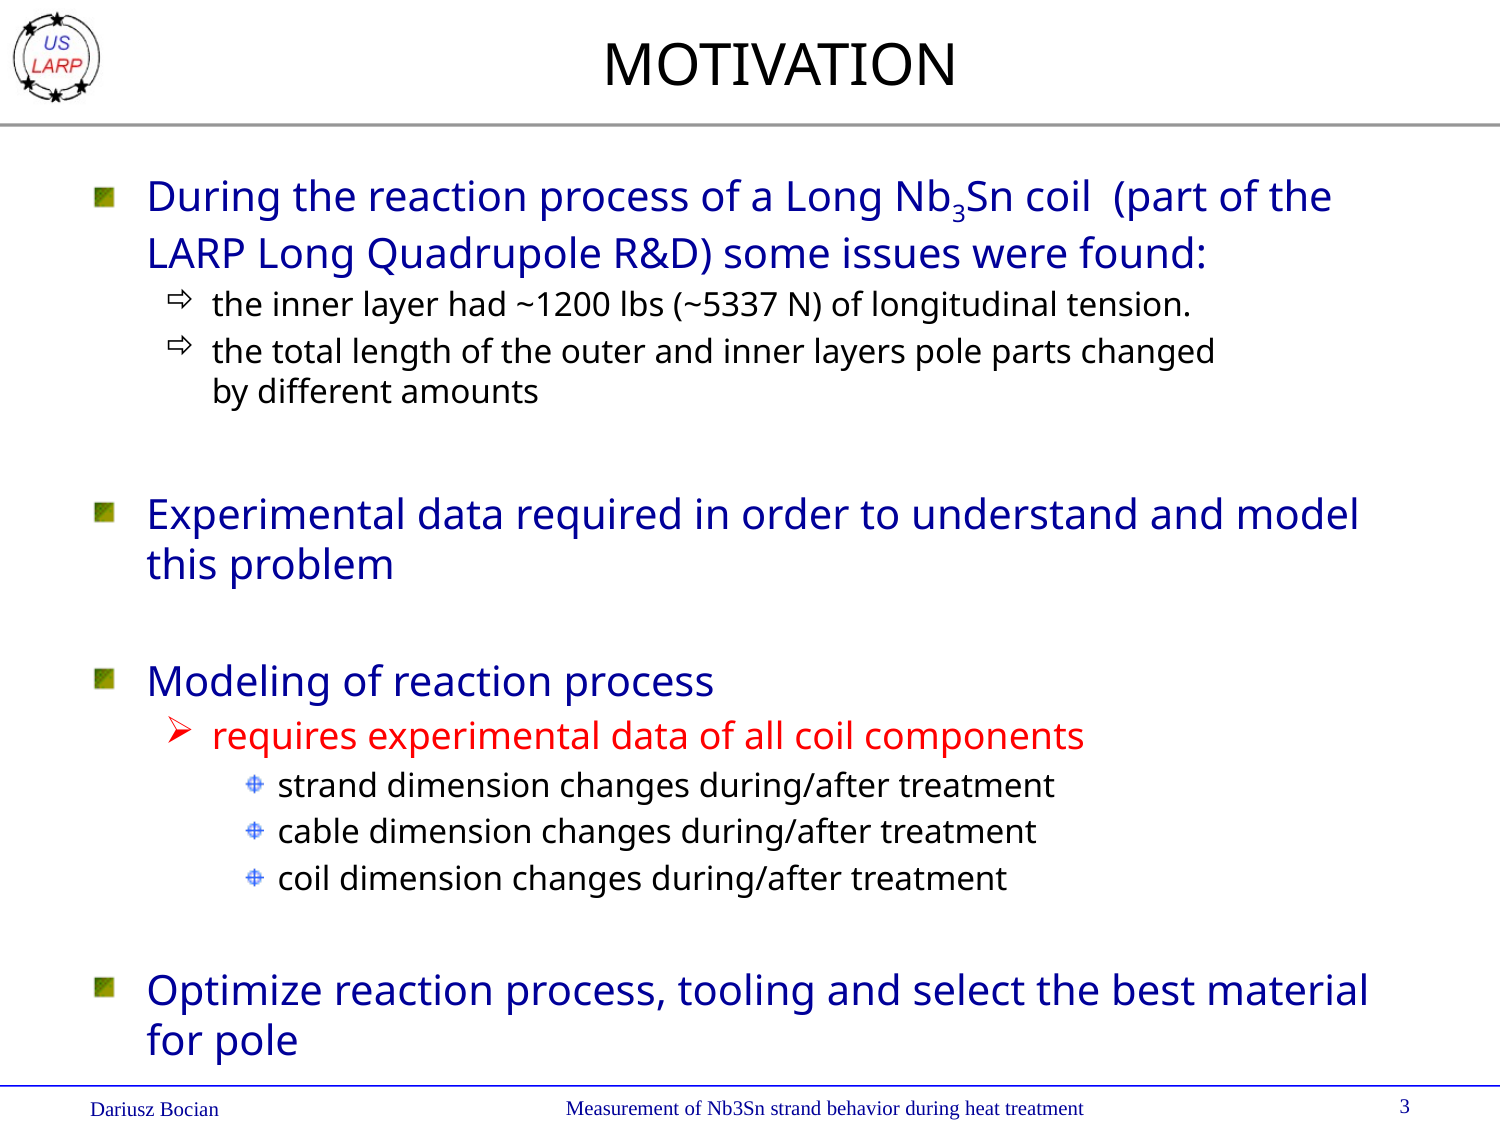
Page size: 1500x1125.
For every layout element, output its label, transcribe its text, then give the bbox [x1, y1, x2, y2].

picture [0, 0, 113, 113]
picture [240, 818, 264, 842]
picture [90, 498, 120, 528]
title MOTIVATION [162, 12, 1401, 113]
picture [90, 664, 120, 695]
picture [240, 865, 264, 889]
picture [90, 973, 120, 1003]
picture [90, 183, 120, 213]
slide_number Dariusz Bocian [74, 1088, 299, 1125]
footer Measurement of Nb3Sn strand behavior during heat treatment [299, 1087, 1349, 1125]
picture [240, 771, 264, 796]
slide_number 3 [1349, 1084, 1426, 1125]
list During the reaction process of a Long Nb3Sn coil (part of the LARP Long Quadrupole R&D) some issues were found: the inner layer had ~1200 lbs (~5337 N) of longitudinal tension. the total length of the outer and inner layers pole parts changed by different amounts Experimental data required in order to understand and model this problem Modeling of reaction process requires experimental data of all coil components strand dimension changes during/after treatment cable dimension changes during/after treatment coil dimension changes during/after treatment Optimize reaction process, tooling and select the best material for pole [74, 162, 1426, 1063]
